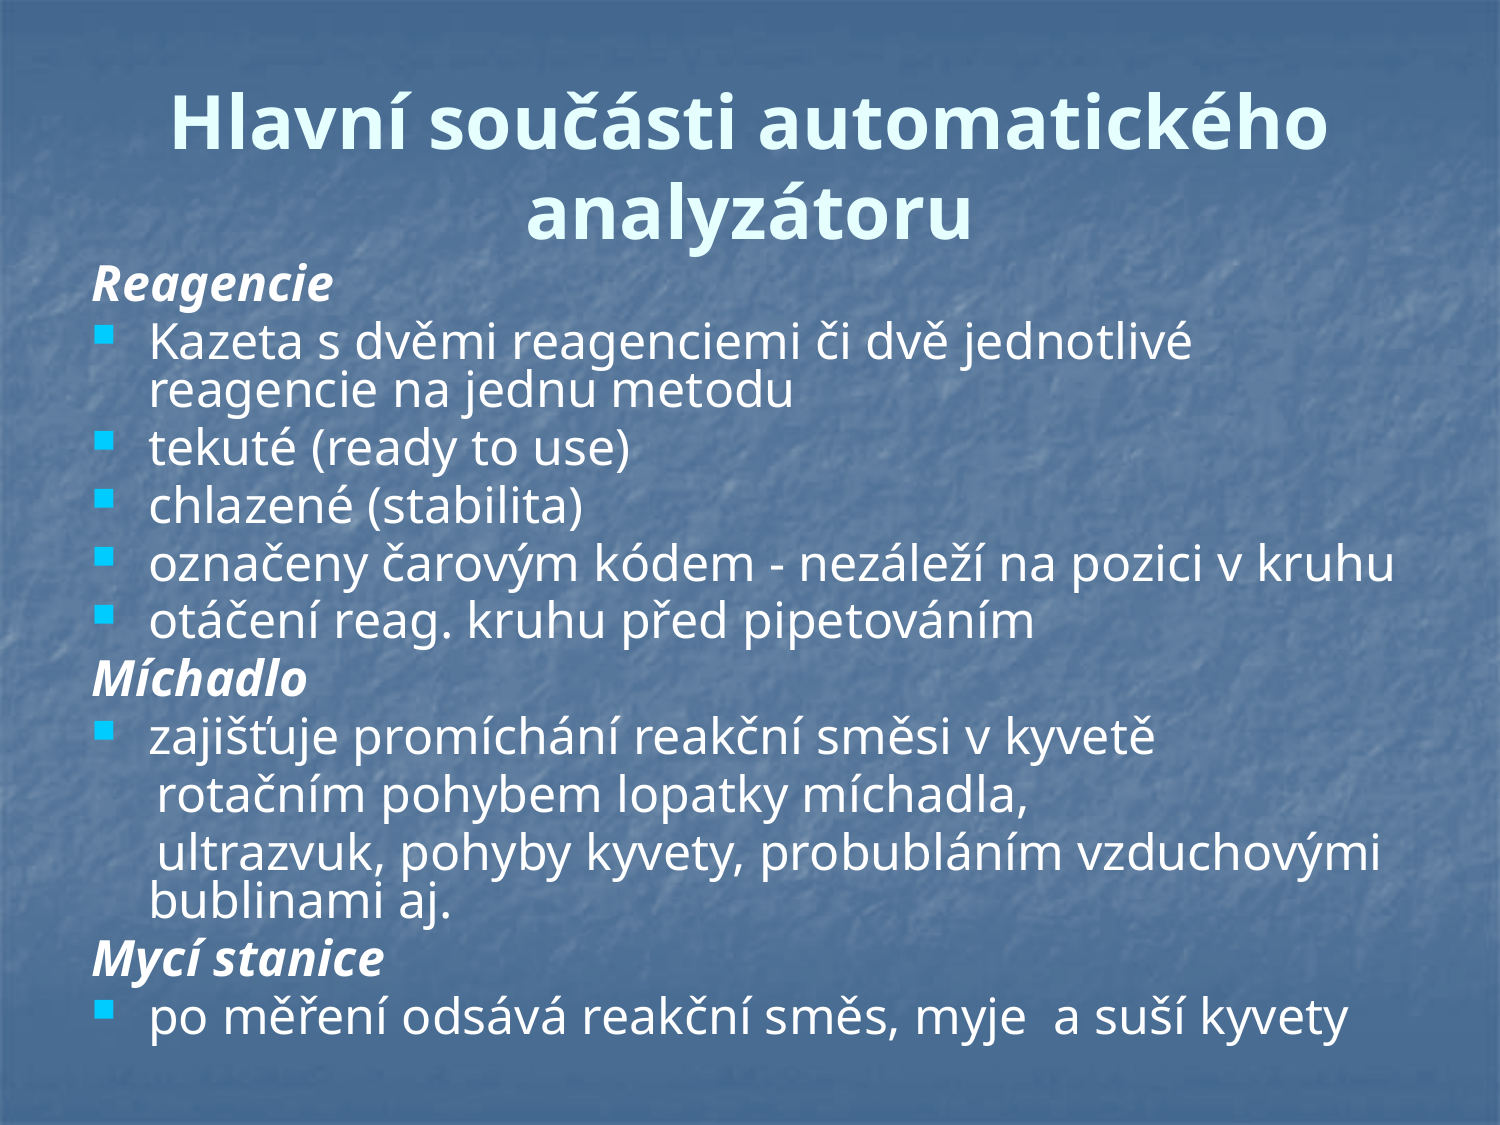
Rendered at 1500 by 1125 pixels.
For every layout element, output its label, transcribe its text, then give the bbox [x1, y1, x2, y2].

list Reagencie Kazeta s dvěmi reagenciemi či dvě jednotlivé reagencie na jednu metodu tekuté (ready to use) chlazené (stabilita) označeny čarovým kódem - nezáleží na pozici v kruhu otáčení reag. kruhu před pipetováním Míchadlo zajišťuje promíchání reakční směsi v kyvetě rotačním pohybem lopatky míchadla, ultrazvuk, pohyby kyvety, probubláním vzduchovými bublinami aj. Mycí stanice po měření odsává reakční směs, myje a suší kyvety [76, 255, 1427, 1083]
title Hlavní součásti automatického analyzátoru [75, 62, 1425, 268]
